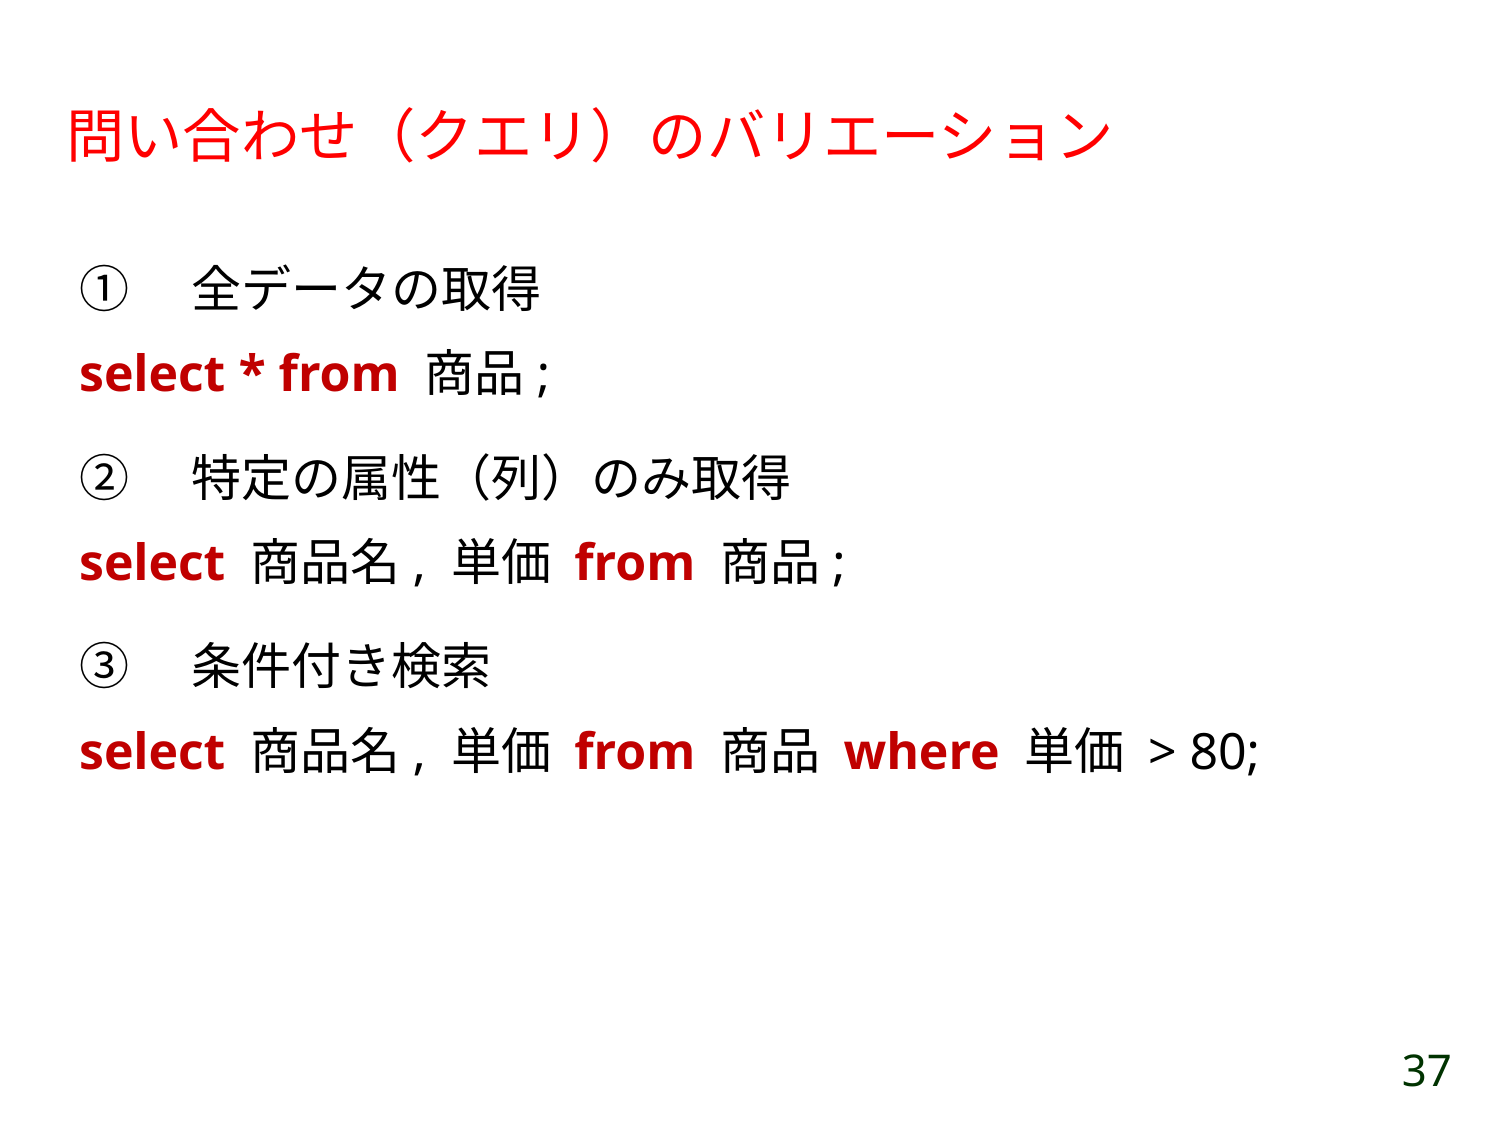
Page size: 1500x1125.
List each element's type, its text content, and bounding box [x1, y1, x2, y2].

title 問い合わせ（クエリ）のバリエーション [51, 72, 1364, 196]
slide_number 37 [1129, 1042, 1467, 1103]
list ① 全データの取得 select * from 商品; ② 特定の属性（列）のみ取得 select 商品名, 単価 from 商品; ③ 条件付き検索 select 商品名, 単価 from 商品 where 単価 > 80; [64, 226, 1500, 986]
